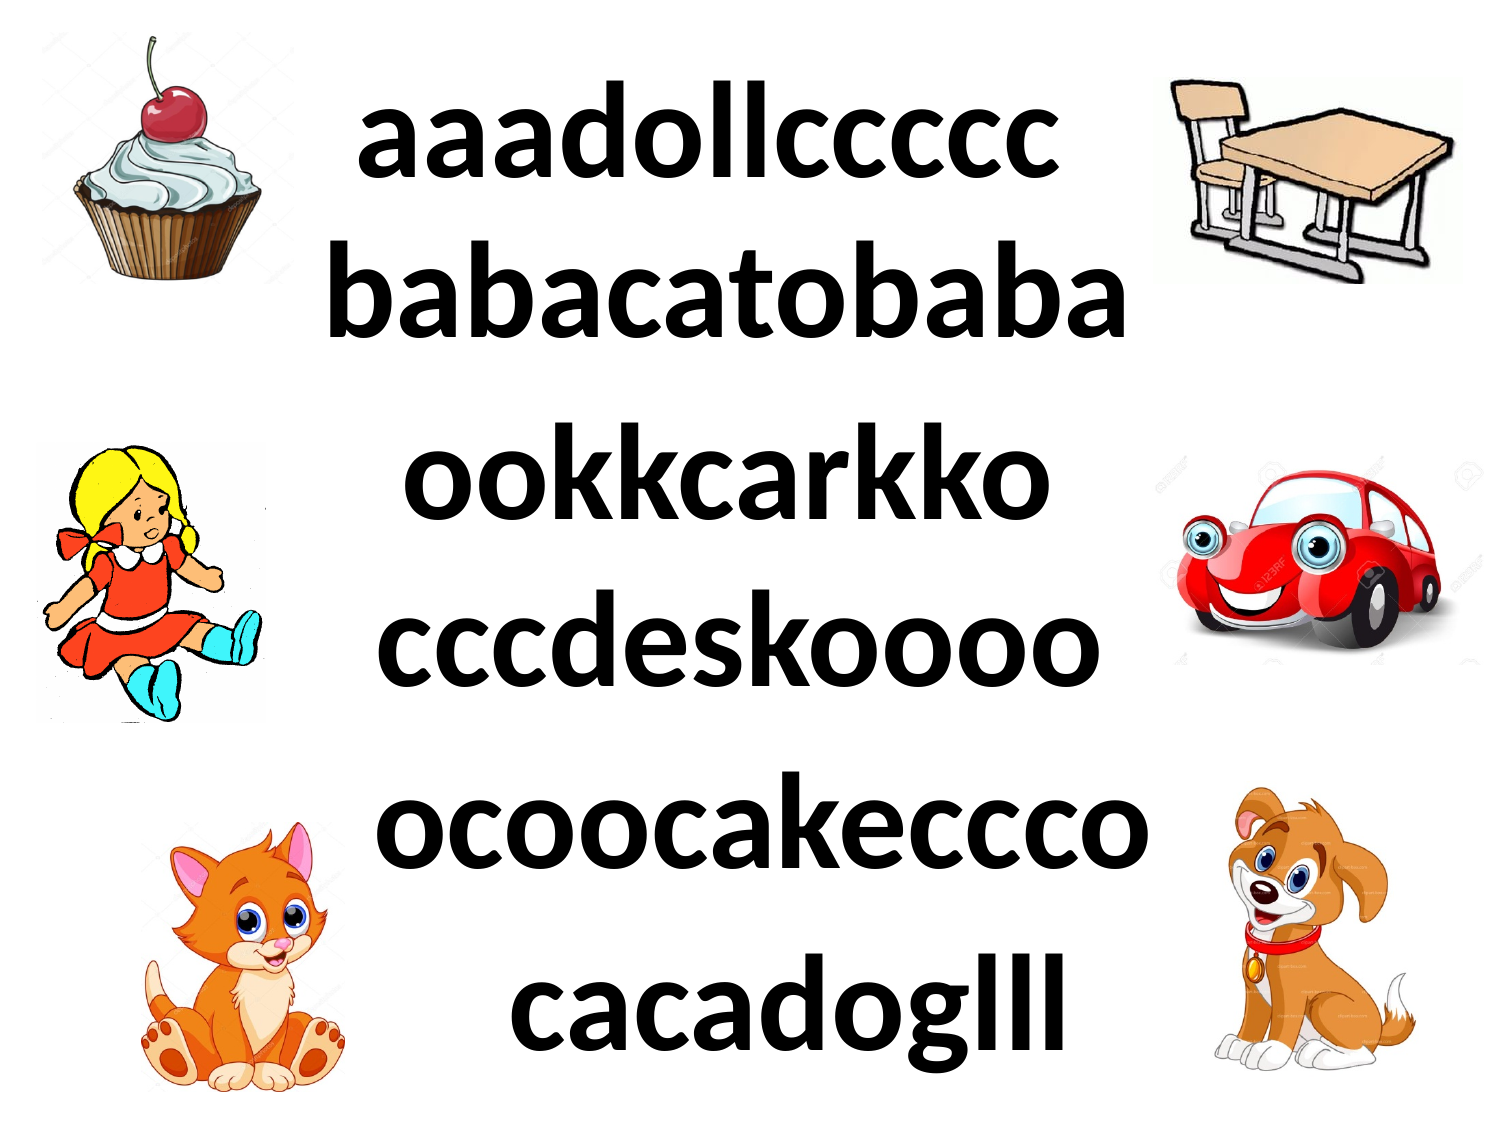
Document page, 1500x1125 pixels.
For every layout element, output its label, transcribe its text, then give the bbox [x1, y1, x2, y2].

picture [141, 822, 346, 1092]
text_box cccdeskoooo [360, 541, 1119, 722]
text_box ocoocakeccco [358, 723, 1169, 903]
picture [1145, 447, 1493, 665]
text_box babacatobaba [307, 192, 1148, 373]
picture [36, 441, 266, 724]
text_box ookkcarkko [386, 374, 1069, 555]
picture [42, 32, 295, 284]
text_box cacadoglll [493, 905, 1088, 1085]
text_box aaadollccccc [340, 32, 1077, 192]
picture [1152, 77, 1463, 284]
picture [1166, 781, 1463, 1077]
